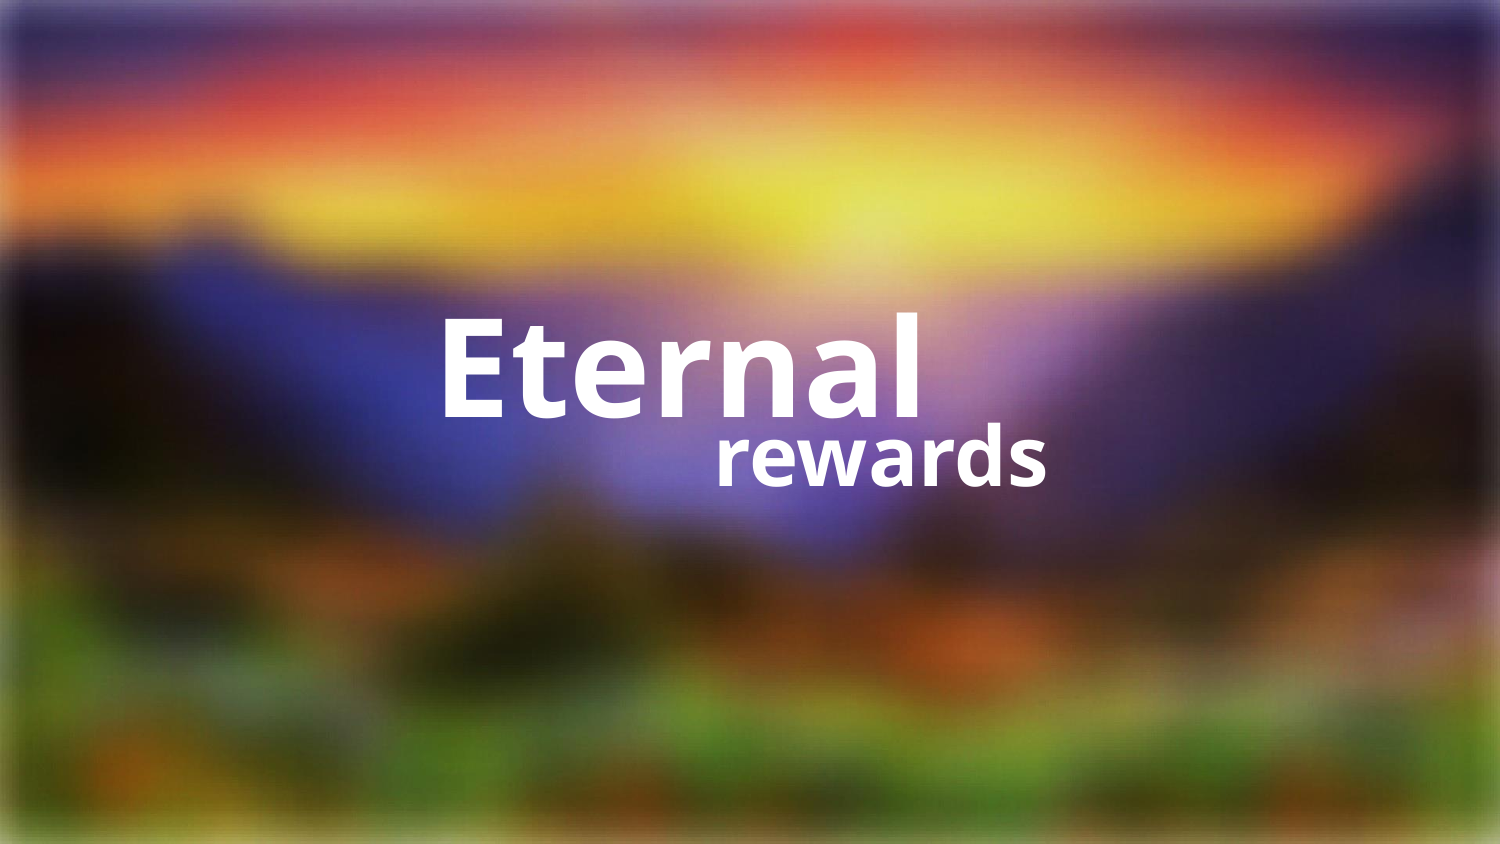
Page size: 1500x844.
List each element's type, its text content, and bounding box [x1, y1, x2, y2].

picture [0, 0, 1500, 844]
text_box Eternal [174, 272, 1188, 453]
text_box rewards [199, 396, 1500, 511]
